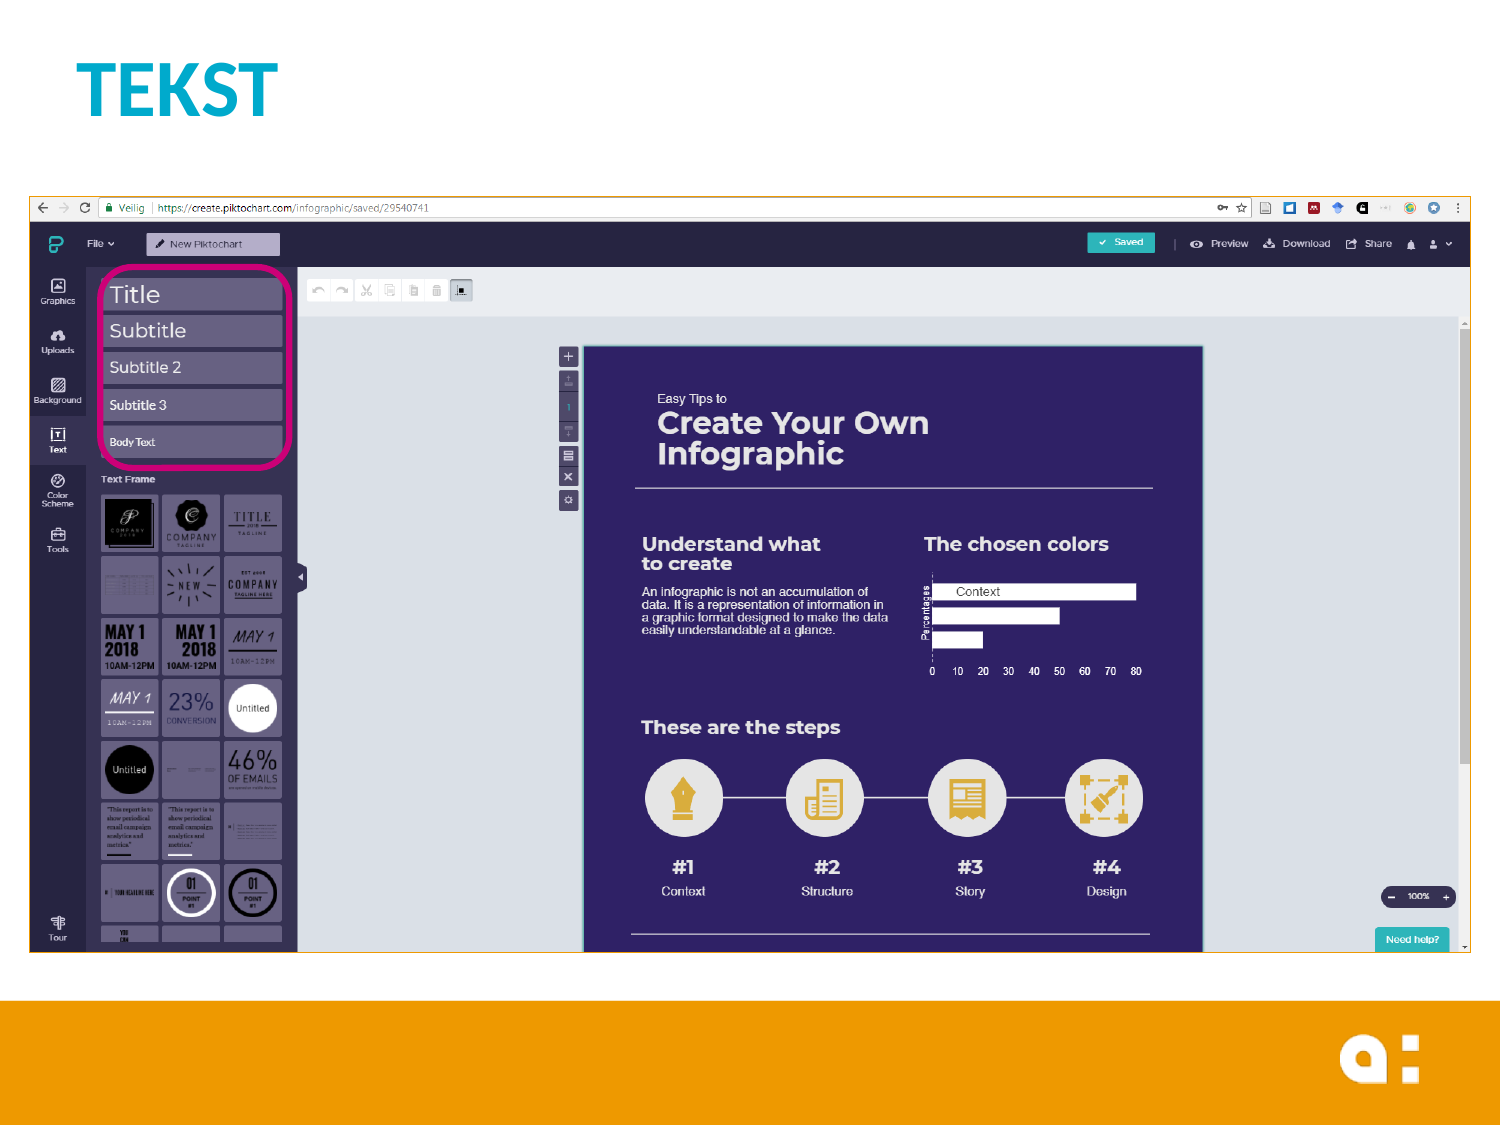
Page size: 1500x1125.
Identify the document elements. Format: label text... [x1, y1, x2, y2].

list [29, 196, 1471, 953]
picture [1340, 1034, 1419, 1084]
title TEKST [76, 45, 1424, 194]
